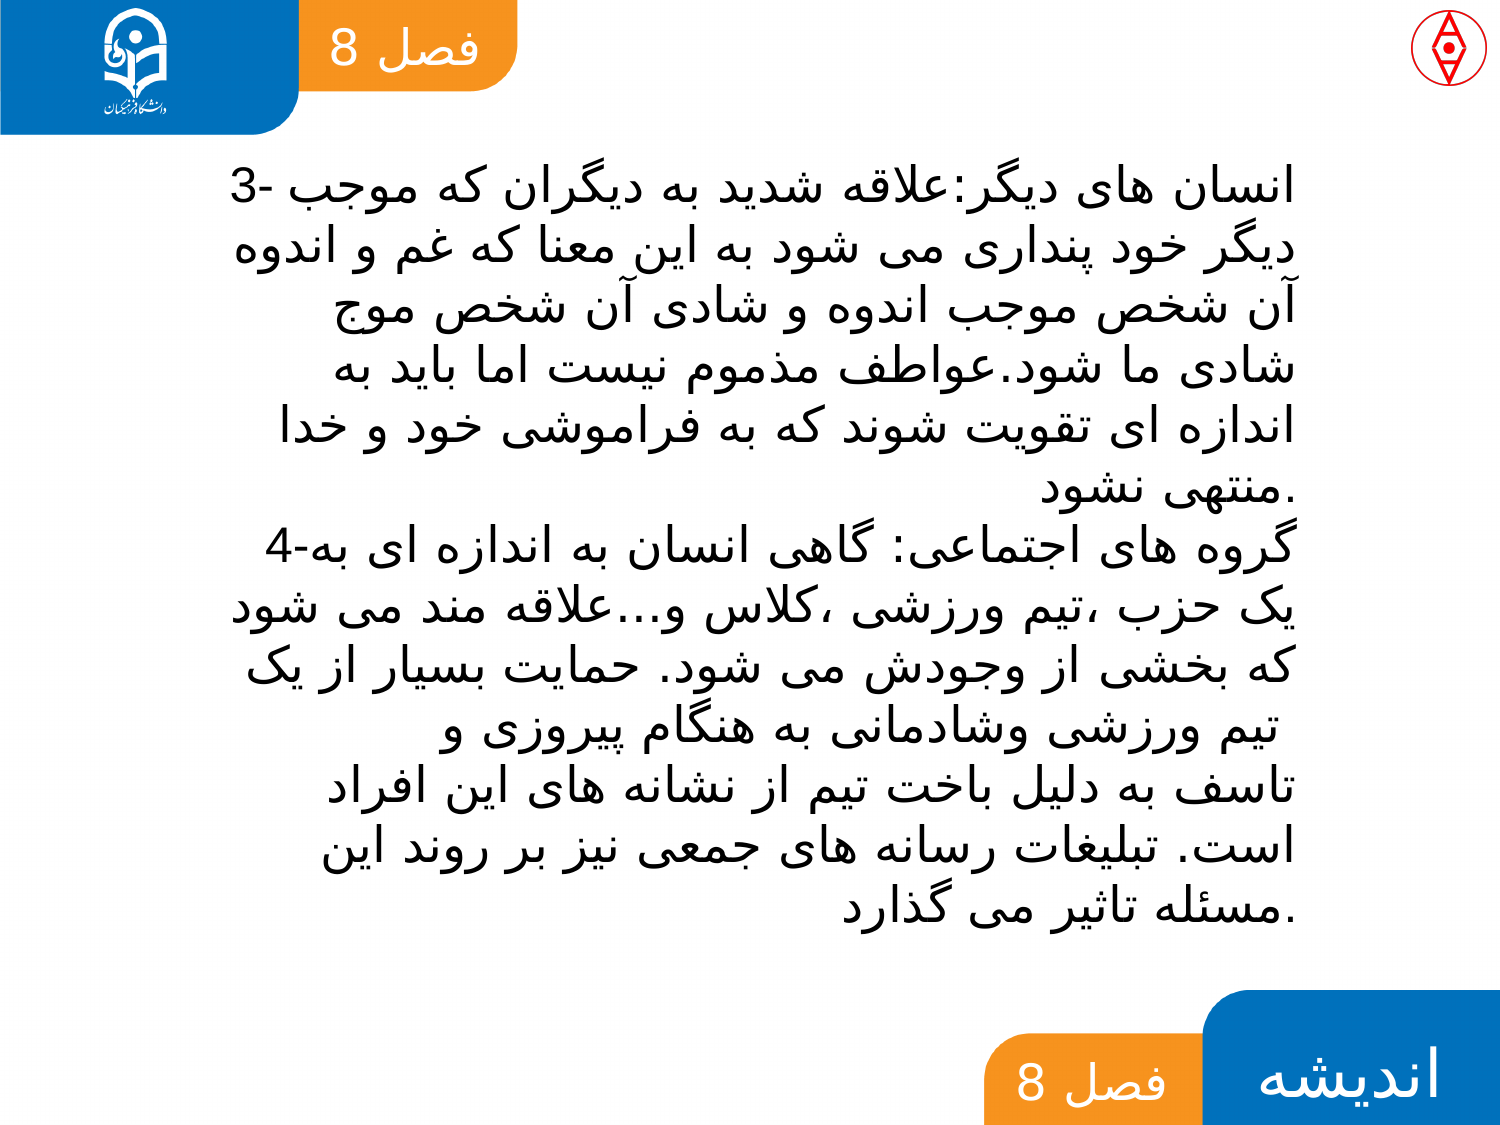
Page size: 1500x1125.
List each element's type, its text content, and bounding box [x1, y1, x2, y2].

subtitle 3- انسان های دیگر:علاقه شدید به دیگران که موجب دیگر خود پنداری می شود به این معنا که غم و اندوه آن شخص موجب اندوه و شادی آن شخص موج شادی ما شود.عواطف مذموم نیست اما باید به اندازه ای تقویت شوند که به فراموشی خود و خدا منتهی نشود. 4-گروه های اجتماعی: گاهی انسان به اندازه ای به یک حزب ،تیم ورزشی ،کلاس و...علاقه مند می شود که بخشی از وجودش می شود. حمایت بسیار از یک تیم ورزشی وشادمانی به هنگام پیروزی و تاسف به دلیل باخت تیم از نشانه های این افراد است. تبلیغات رسانه های جمعی نیز بر روند این مسئله تاثیر می گذارد. [187, 145, 1313, 417]
picture [0, 0, 1500, 1125]
